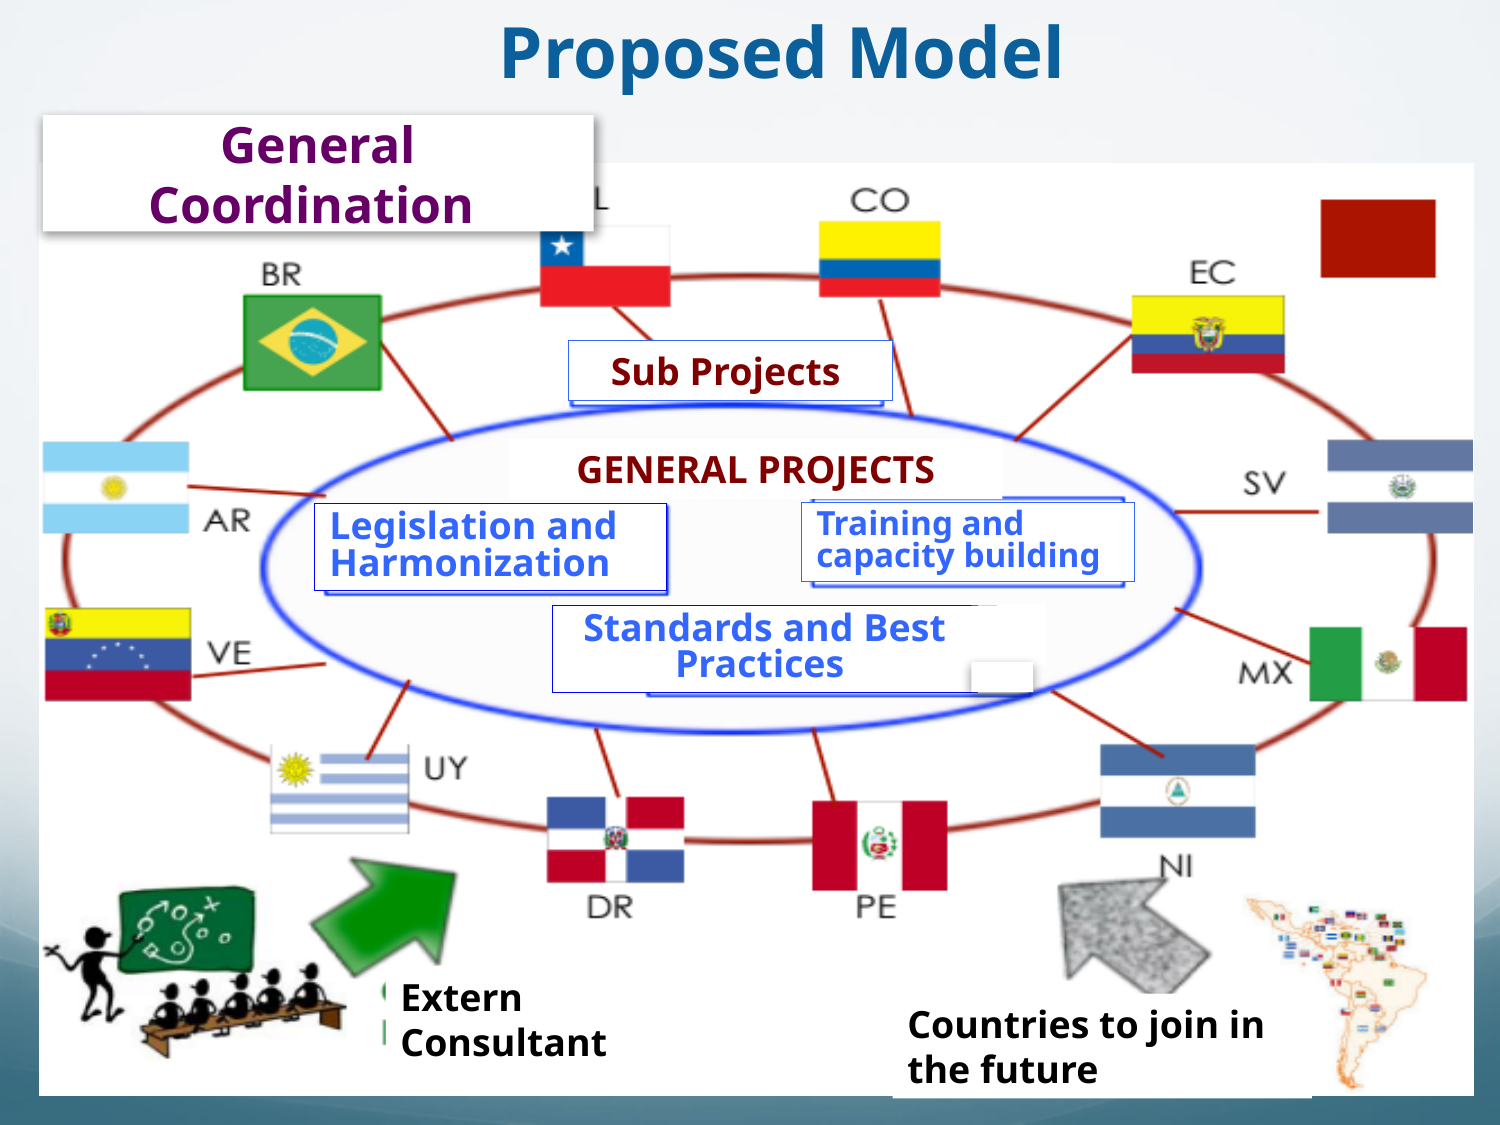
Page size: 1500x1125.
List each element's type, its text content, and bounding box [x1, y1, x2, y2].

text_box General Coordination [42, 114, 595, 159]
text_box Proposed Model [131, 0, 1451, 116]
picture [39, 162, 1475, 1096]
